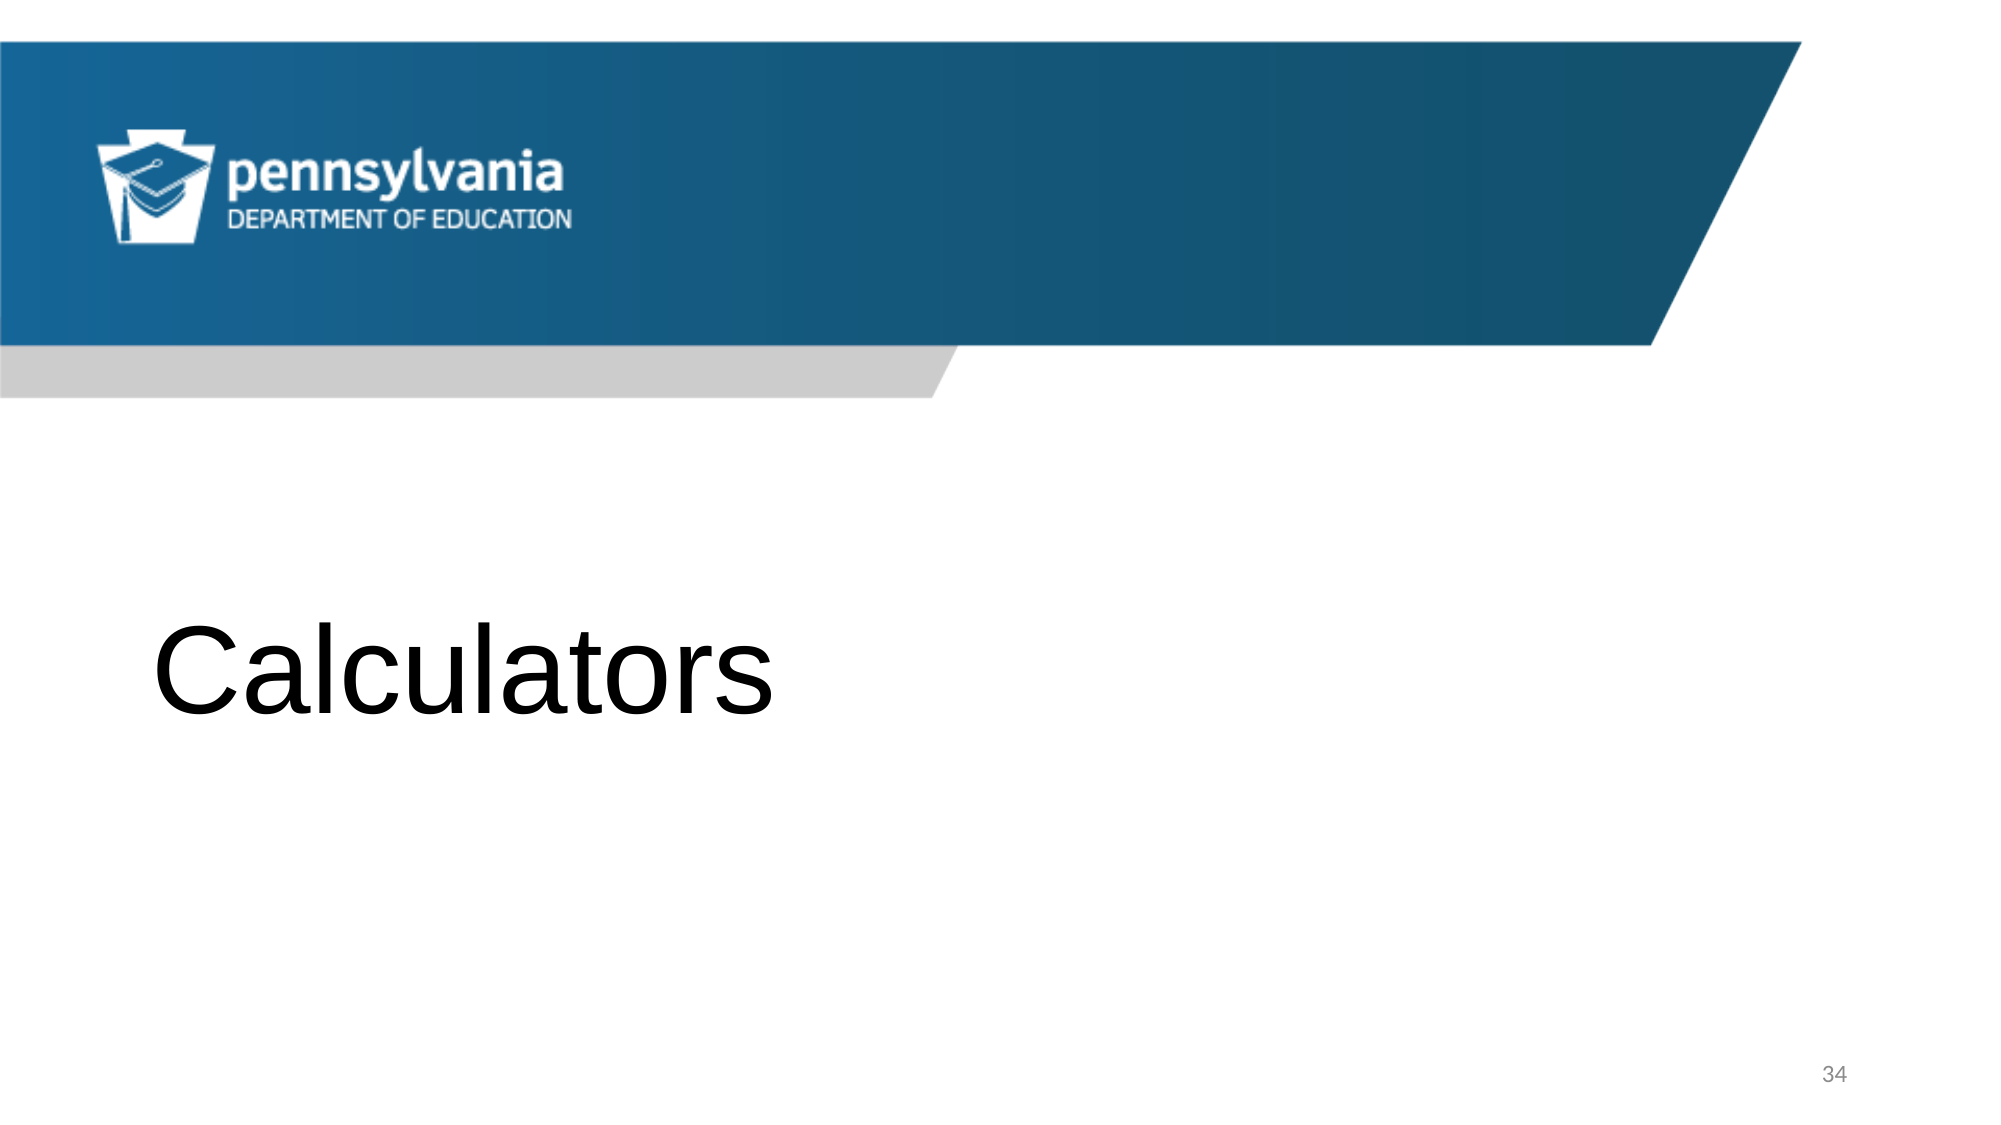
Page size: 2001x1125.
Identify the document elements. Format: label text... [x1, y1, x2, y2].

picture [0, 24, 2000, 416]
title Calculators [136, 280, 1862, 749]
slide_number 34 [1412, 1042, 1863, 1103]
